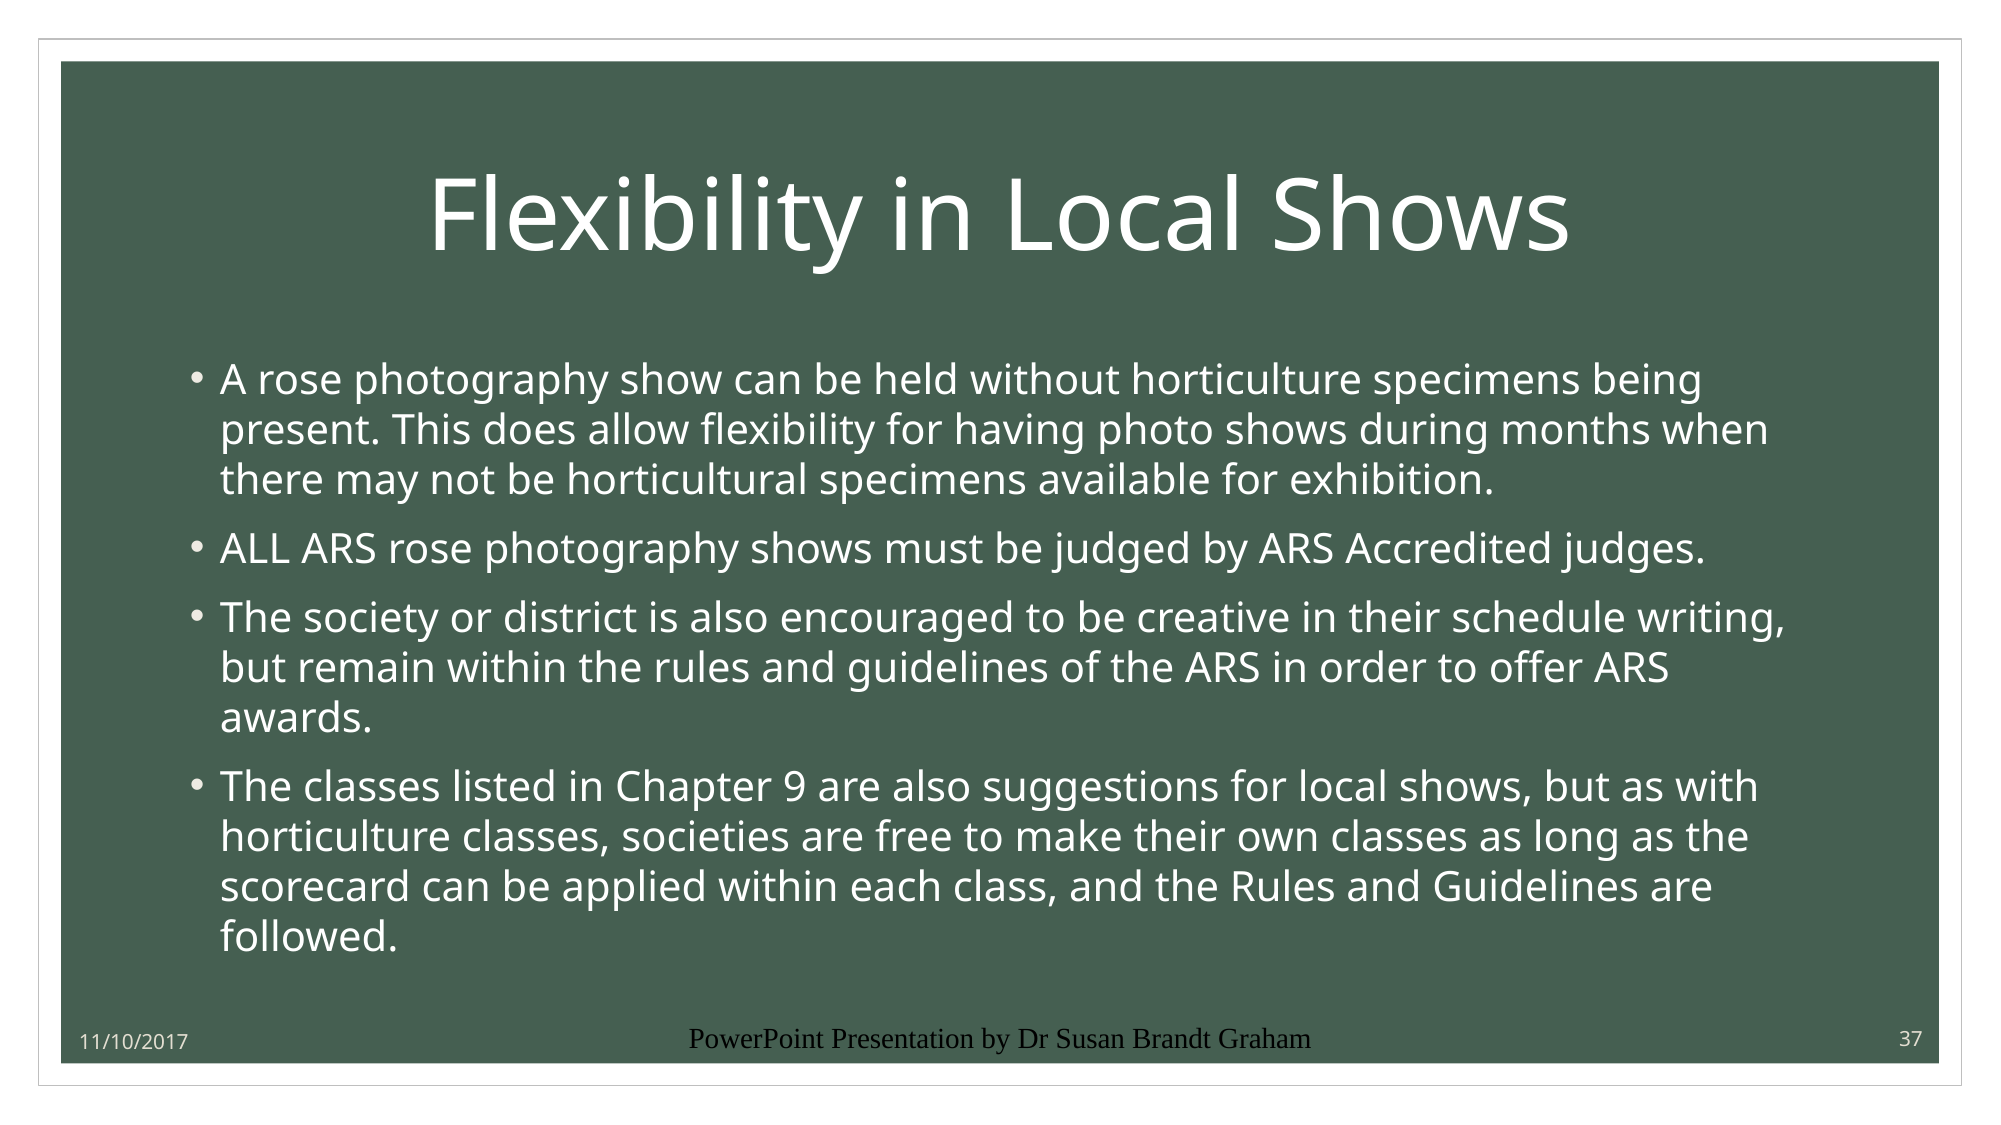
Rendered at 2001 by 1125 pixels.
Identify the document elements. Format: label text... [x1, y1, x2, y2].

slide_number 37 [1697, 1019, 1938, 1062]
list A rose photography show can be held without horticulture specimens being present. This does allow flexibility for having photo shows during months when there may not be horticultural specimens available for exhibition. ALL ARS rose photography shows must be judged by ARS Accredited judges. The society or district is also encouraged to be creative in their schedule writing, but remain within the rules and guidelines of the ARS in order to offer ARS awards. The classes listed in Chapter 9 are also suggestions for local shows, but as with horticulture classes, societies are free to make their own classes as long as the scorecard can be applied within each class, and the Rules and Guidelines are followed. [174, 345, 1825, 990]
footer PowerPoint Presentation by Dr Susan Brandt Graham [572, 1019, 1428, 1062]
title Flexibility in Local Shows [174, 105, 1825, 331]
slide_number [63, 1019, 514, 1062]
